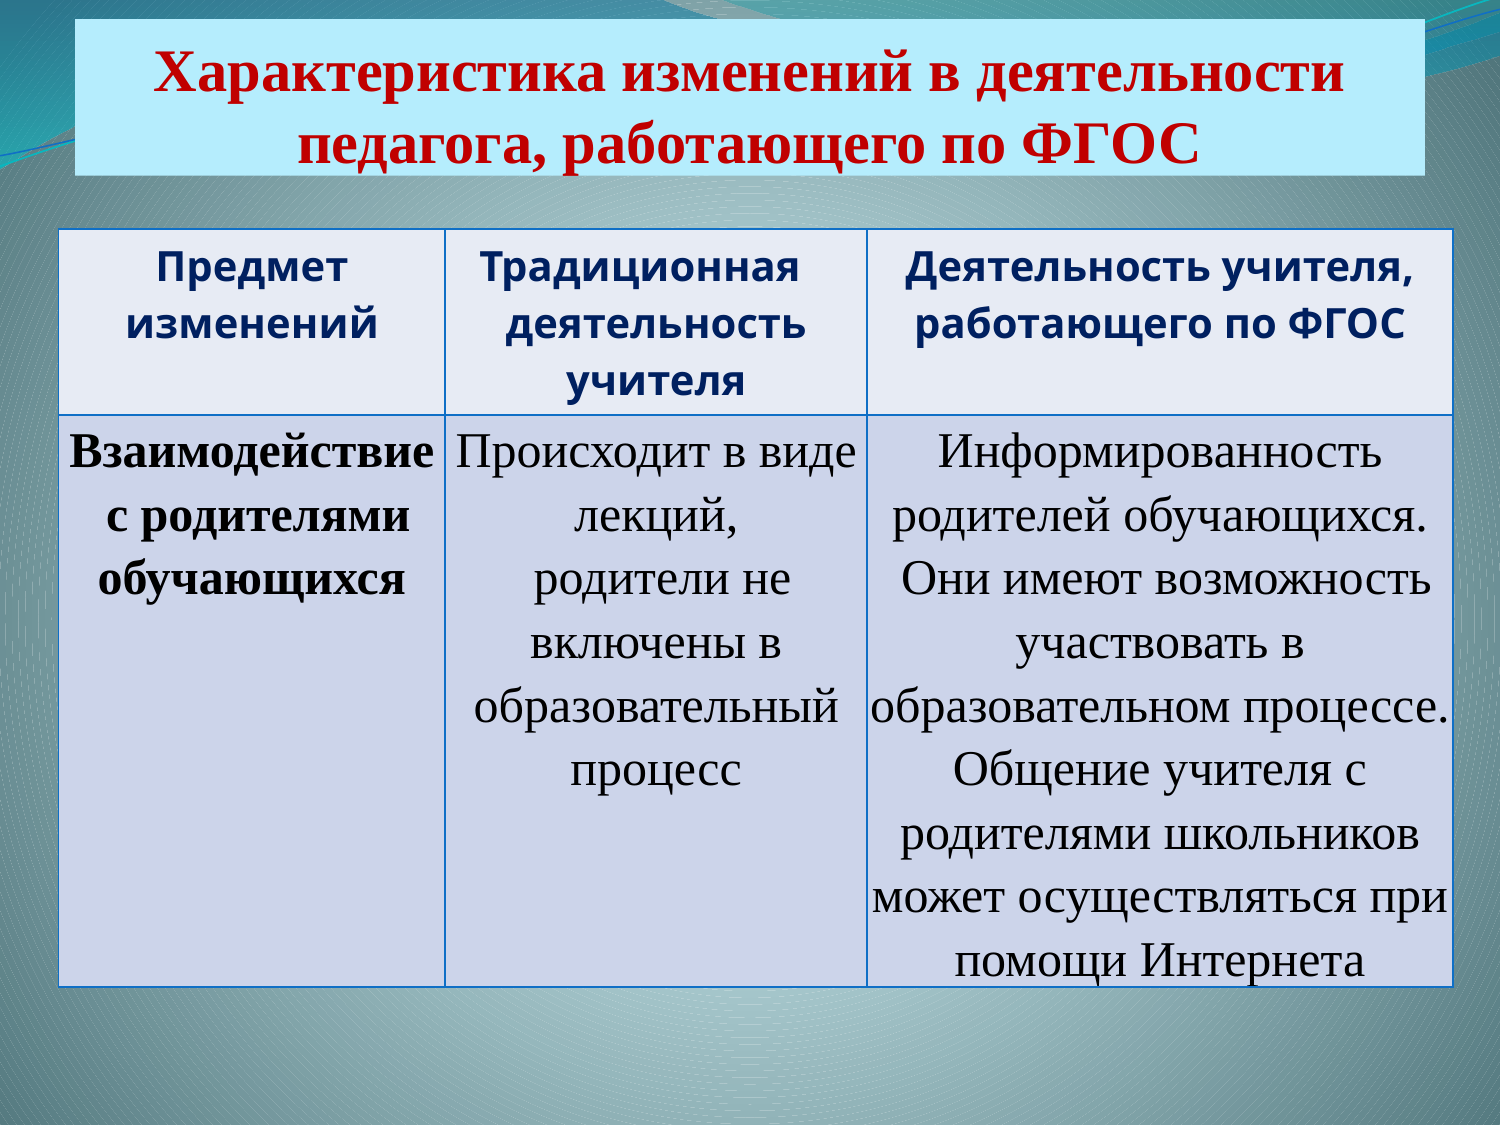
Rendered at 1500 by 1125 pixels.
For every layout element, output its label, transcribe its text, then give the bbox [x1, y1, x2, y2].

table_cell Взаимодействие с родителями обучающихся [59, 416, 444, 986]
table_header Традиционная деятельность учителя [446, 230, 866, 414]
title Характеристика изменений в деятельности педагога, работающего по ФГОС [75, 19, 1425, 176]
table_header Деятельность учителя, работающего по ФГОС [868, 230, 1452, 414]
table_cell Происходит в виде лекций, родители не включены в образовательный процесс [446, 416, 866, 986]
table_cell Информированность родителей обучающихся. Они имеют возможность участвовать в образовательном процессе. Общение учителя с родителями школьников может осуществляться при помощи Интернета [868, 416, 1452, 986]
table_header Предмет изменений [59, 230, 444, 414]
